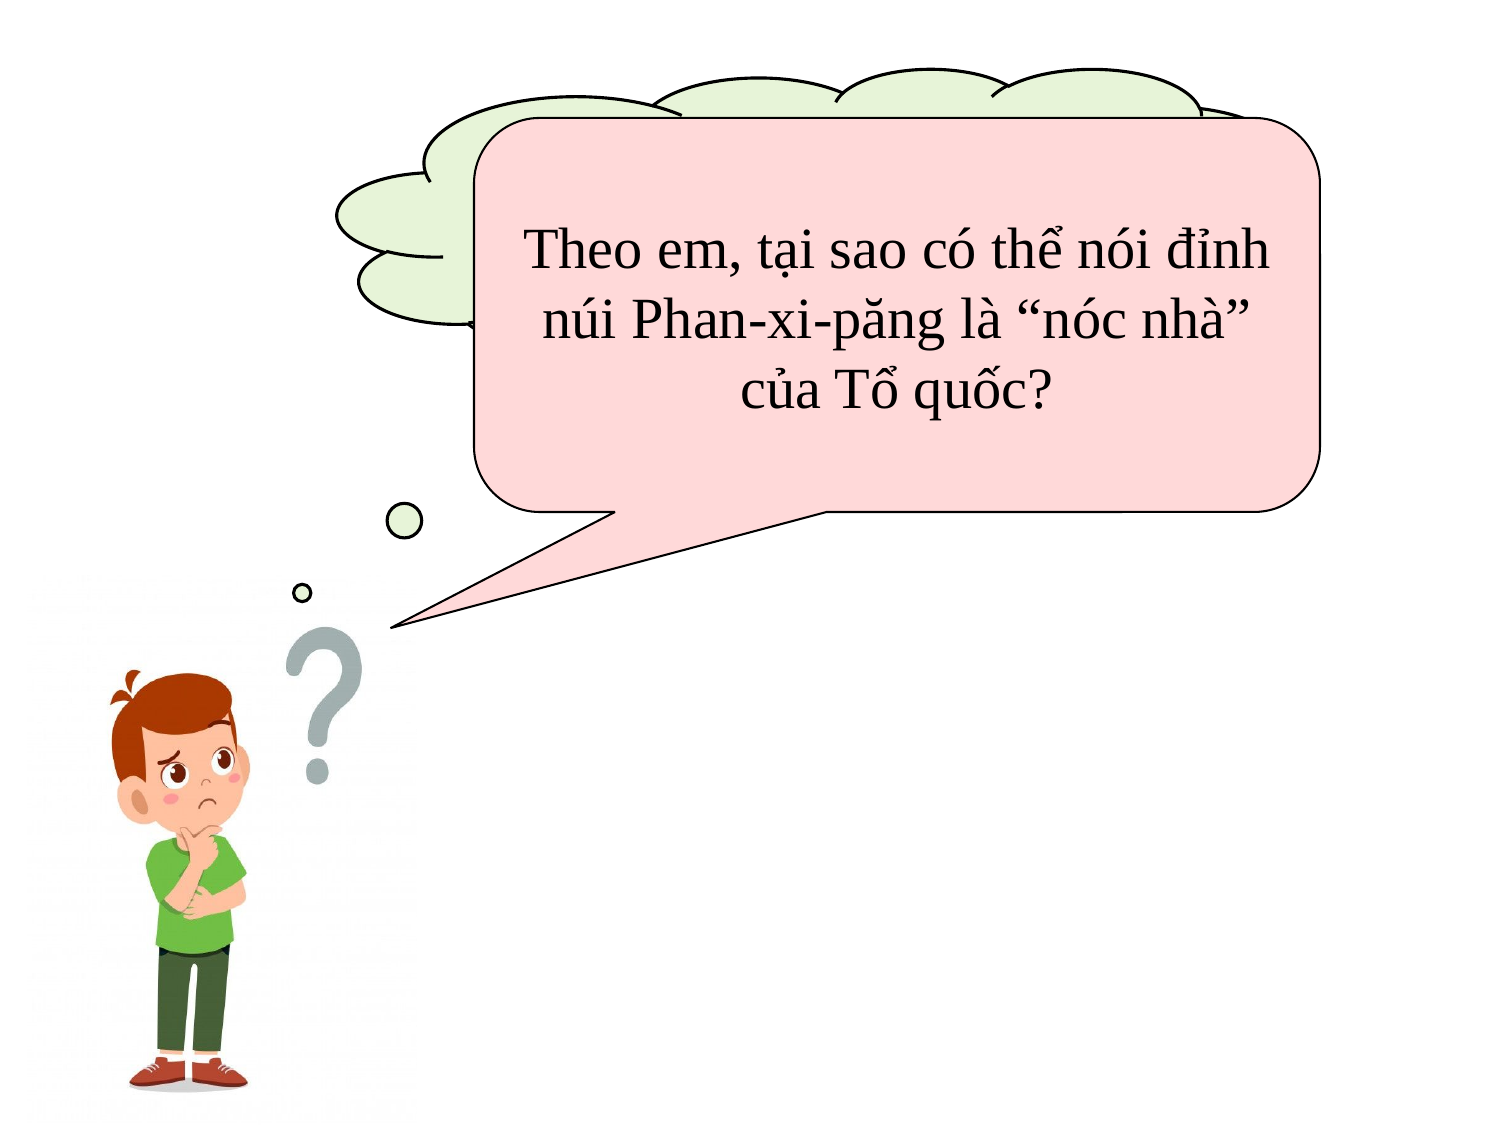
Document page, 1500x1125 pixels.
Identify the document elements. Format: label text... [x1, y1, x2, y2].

text_box Đỉnh núi Phan-xi-păng có độ cao bao nhiêu mét? [335, 68, 1241, 329]
picture [27, 575, 417, 1125]
text_box Theo em, tại sao có thể nói đỉnh núi Phan-xi-păng là “nóc nhà” của Tổ quốc? [417, 116, 1322, 623]
text_box Đỉnh núi Phan-xi-păng có độ cao bao nhiêu mét? [386, 502, 423, 539]
